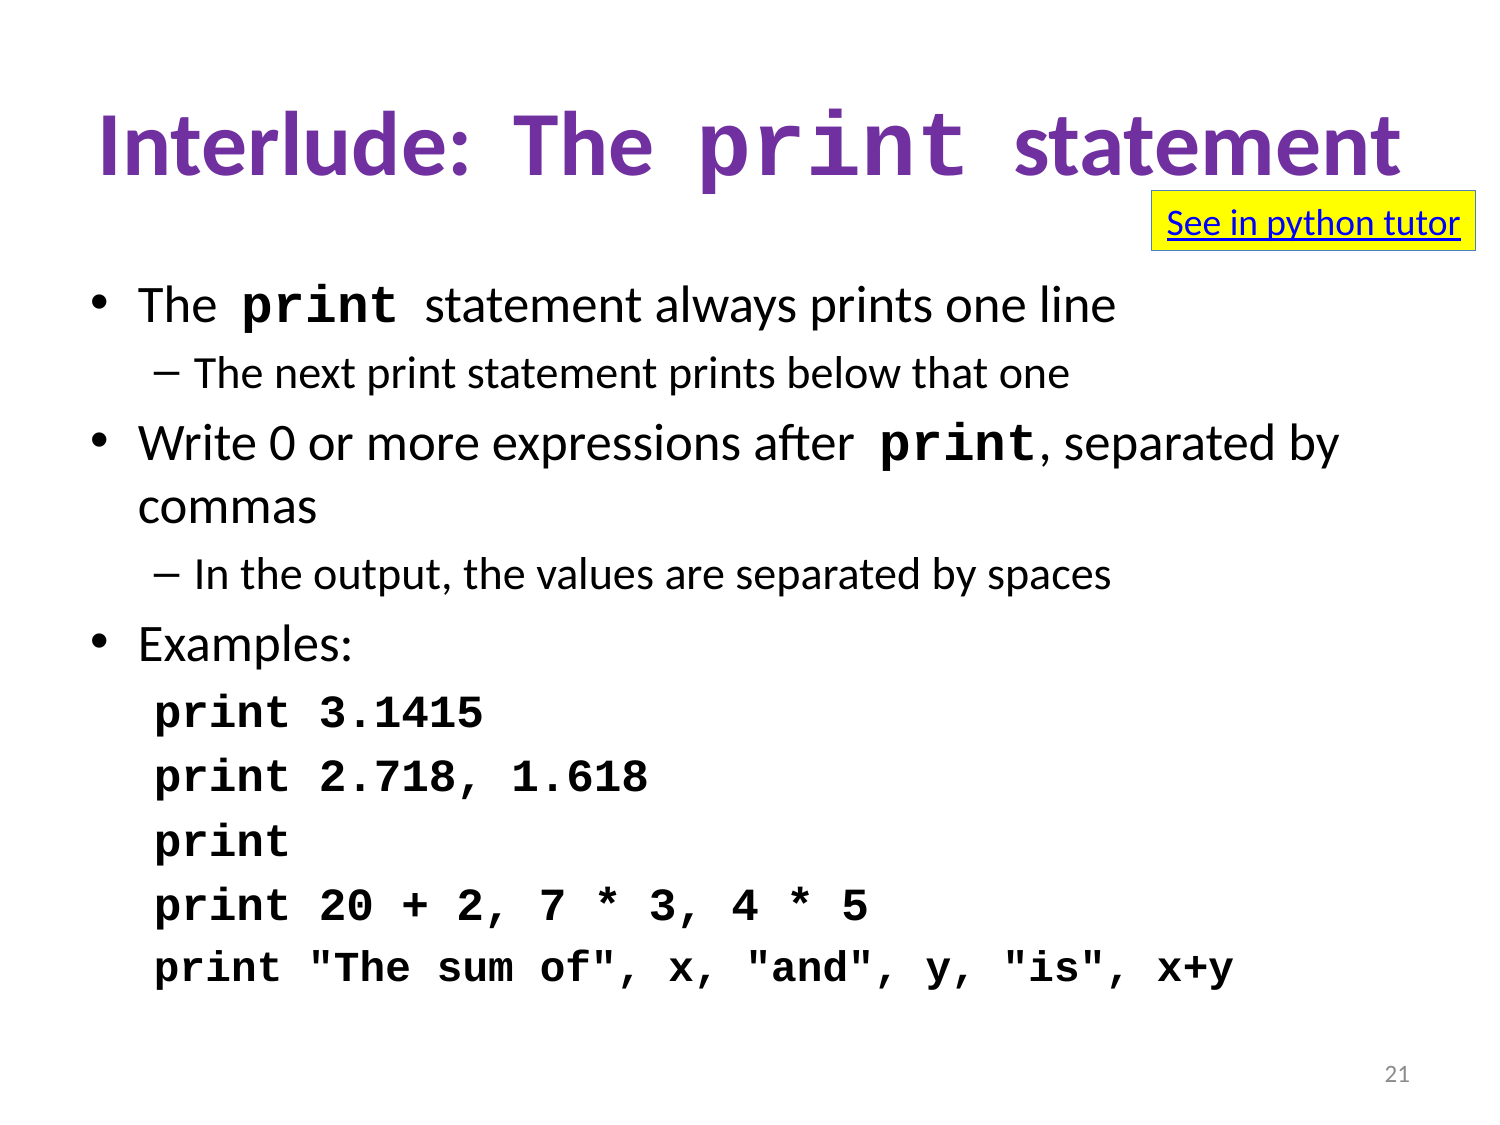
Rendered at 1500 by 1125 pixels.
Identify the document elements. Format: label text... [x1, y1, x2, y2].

title Interlude: The print statement [75, 45, 1425, 233]
slide_number 21 [1074, 1042, 1425, 1103]
text_box See in python tutor [1151, 190, 1476, 251]
list The print statement always prints one line The next print statement prints below that one Write 0 or more expressions after print, separated by commas In the output, the values are separated by spaces Examples: print 3.1415 print 2.718, 1.618 print print 20 + 2, 7 * 3, 4 * 5 print "The sum of", x, "and", y, "is", x+y [75, 262, 1450, 1005]
